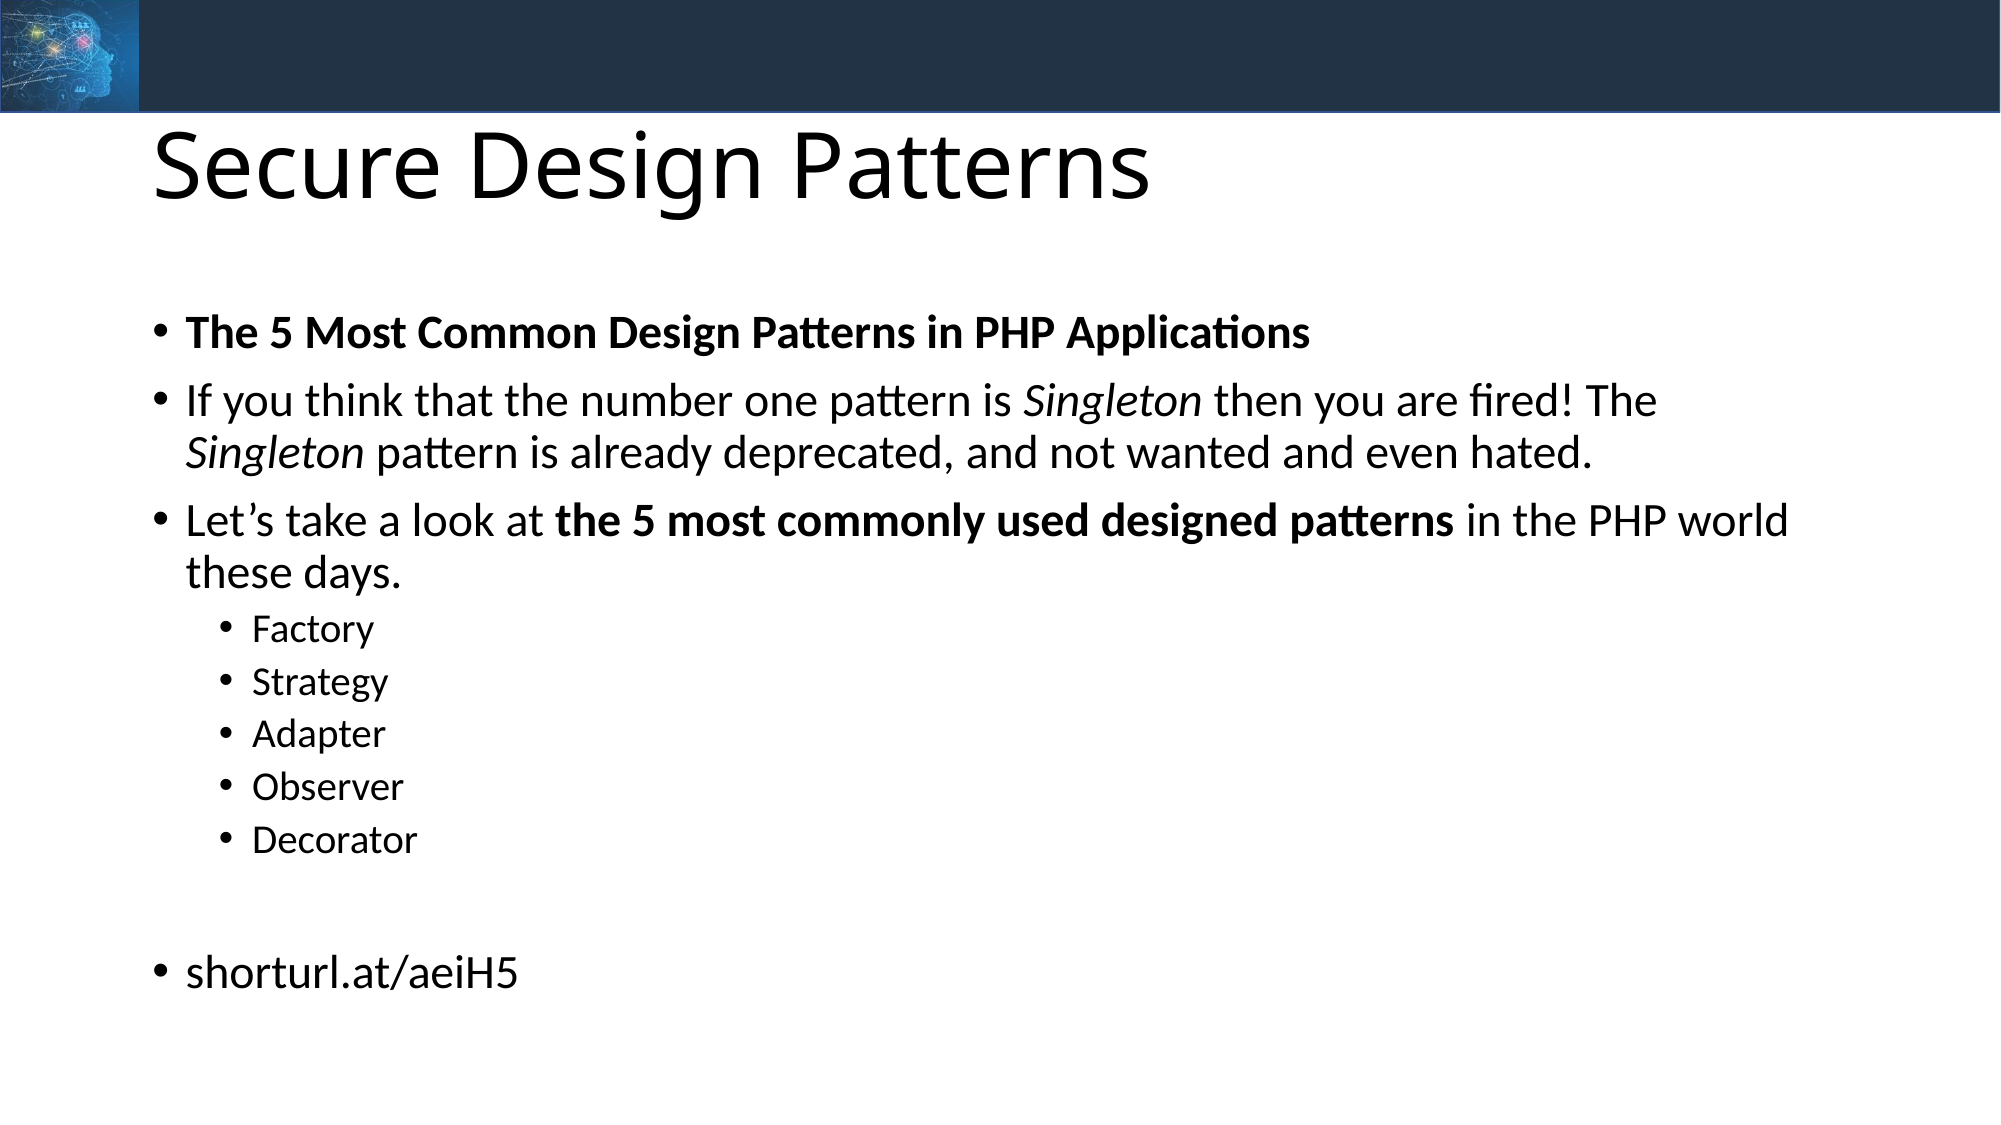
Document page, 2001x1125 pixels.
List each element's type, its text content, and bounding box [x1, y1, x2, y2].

picture [2, 0, 139, 111]
title Secure Design Patterns [137, 59, 1863, 278]
list The 5 Most Common Design Patterns in PHP Applications If you think that the number one pattern is Singleton then you are fired! The Singleton pattern is already deprecated, and not wanted and even hated. Let’s take a look at the 5 most commonly used designed patterns in the PHP world these days. Factory Strategy Adapter Observer Decorator shorturl.at/aeiH5 [137, 299, 1863, 1014]
